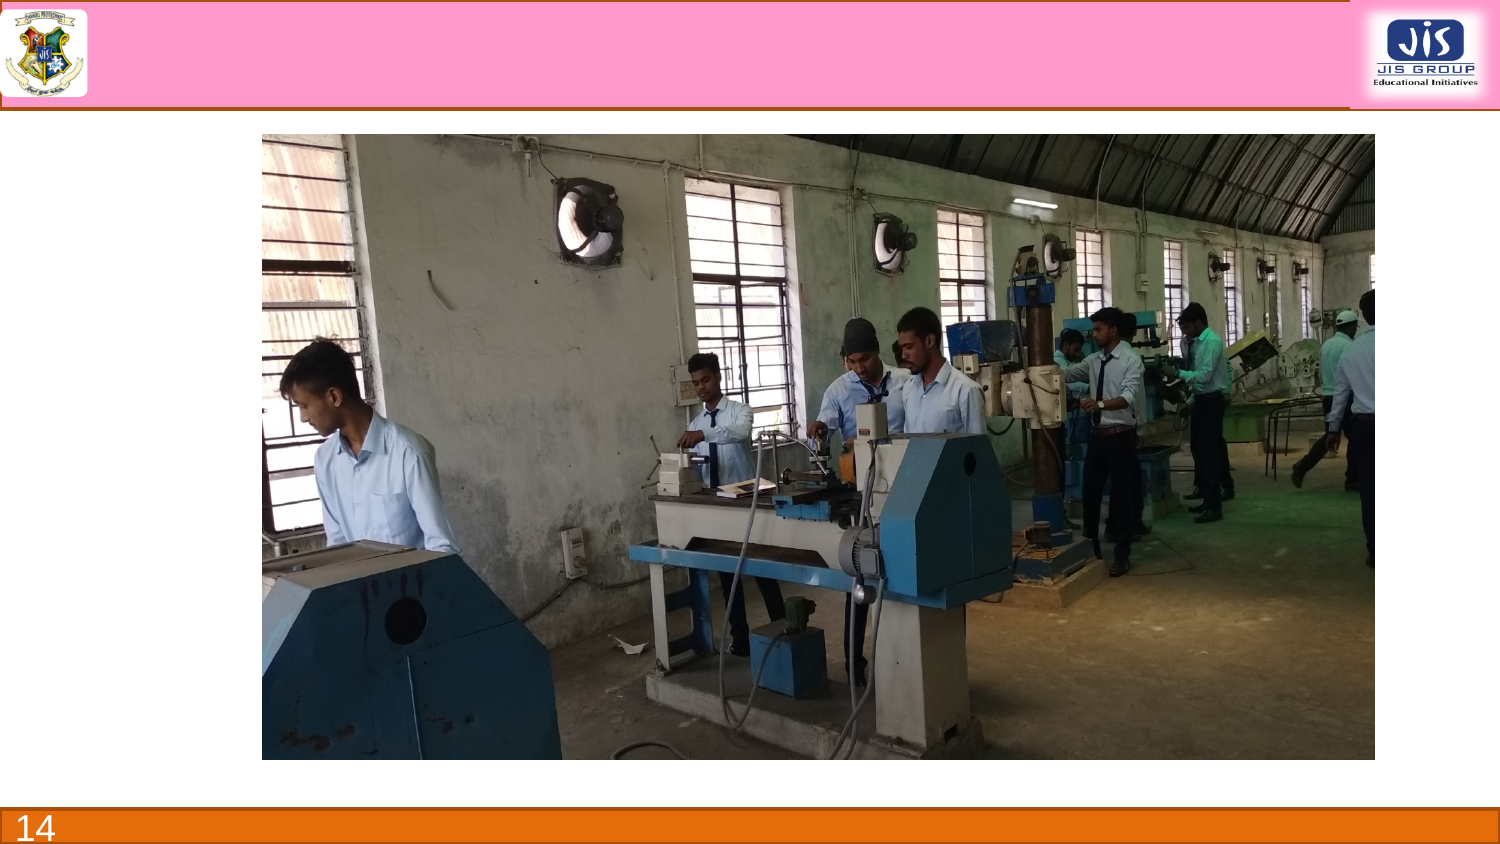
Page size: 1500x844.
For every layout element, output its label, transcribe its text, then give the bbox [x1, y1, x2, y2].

picture [0, 9, 88, 98]
picture [262, 134, 1376, 760]
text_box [0, 0, 1500, 110]
text_box 14 [0, 807, 1500, 844]
